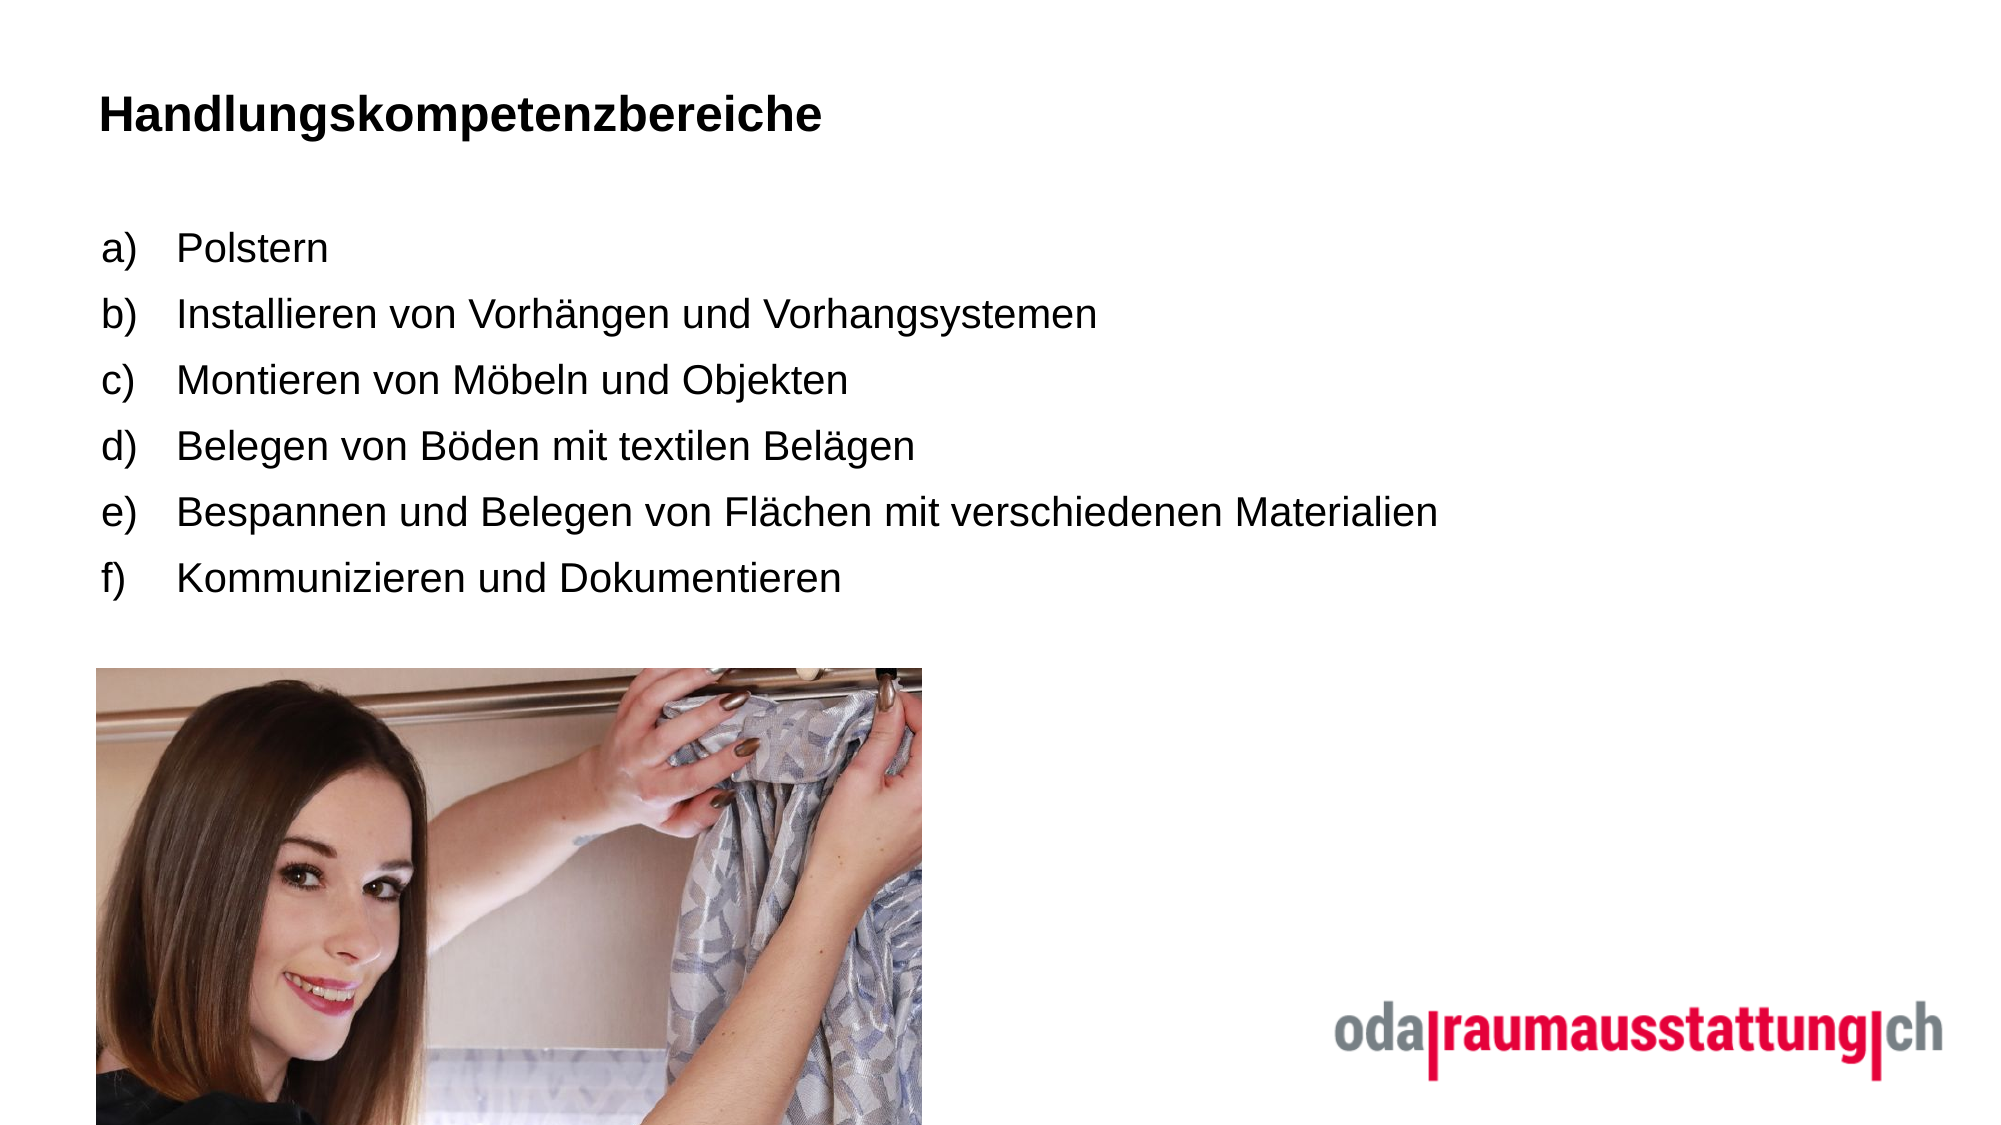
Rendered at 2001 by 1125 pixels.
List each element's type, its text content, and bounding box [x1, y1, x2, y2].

picture [96, 668, 922, 1125]
title Handlungskompetenzbereiche [83, 59, 1964, 171]
list Polstern Installieren von Vorhängen und Vorhangsystemen Montieren von Möbeln und Objekten Belegen von Böden mit textilen Belägen Bespannen und Belegen von Flächen mit verschiedenen Materialien Kommunizieren und Dokumentieren [85, 219, 1825, 653]
picture [1328, 994, 1949, 1084]
